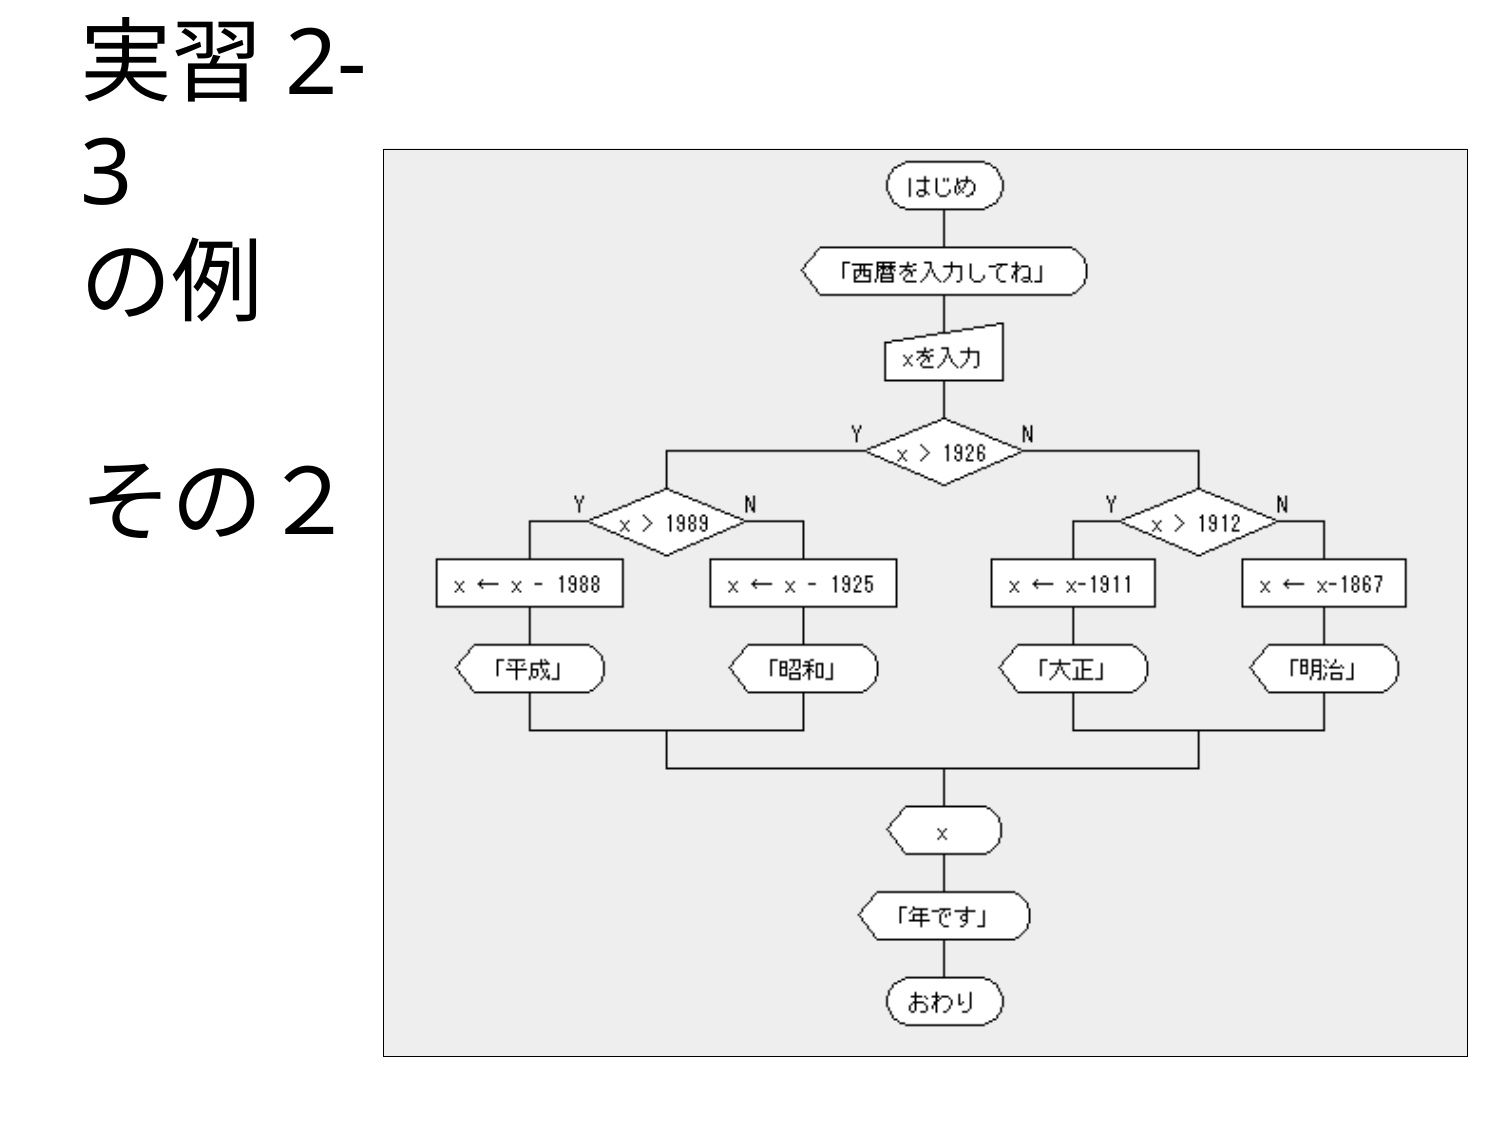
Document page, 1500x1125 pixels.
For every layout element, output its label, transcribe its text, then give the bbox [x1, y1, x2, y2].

picture [383, 148, 1468, 1057]
title 実習2-3 の例 その２ [64, 42, 421, 513]
